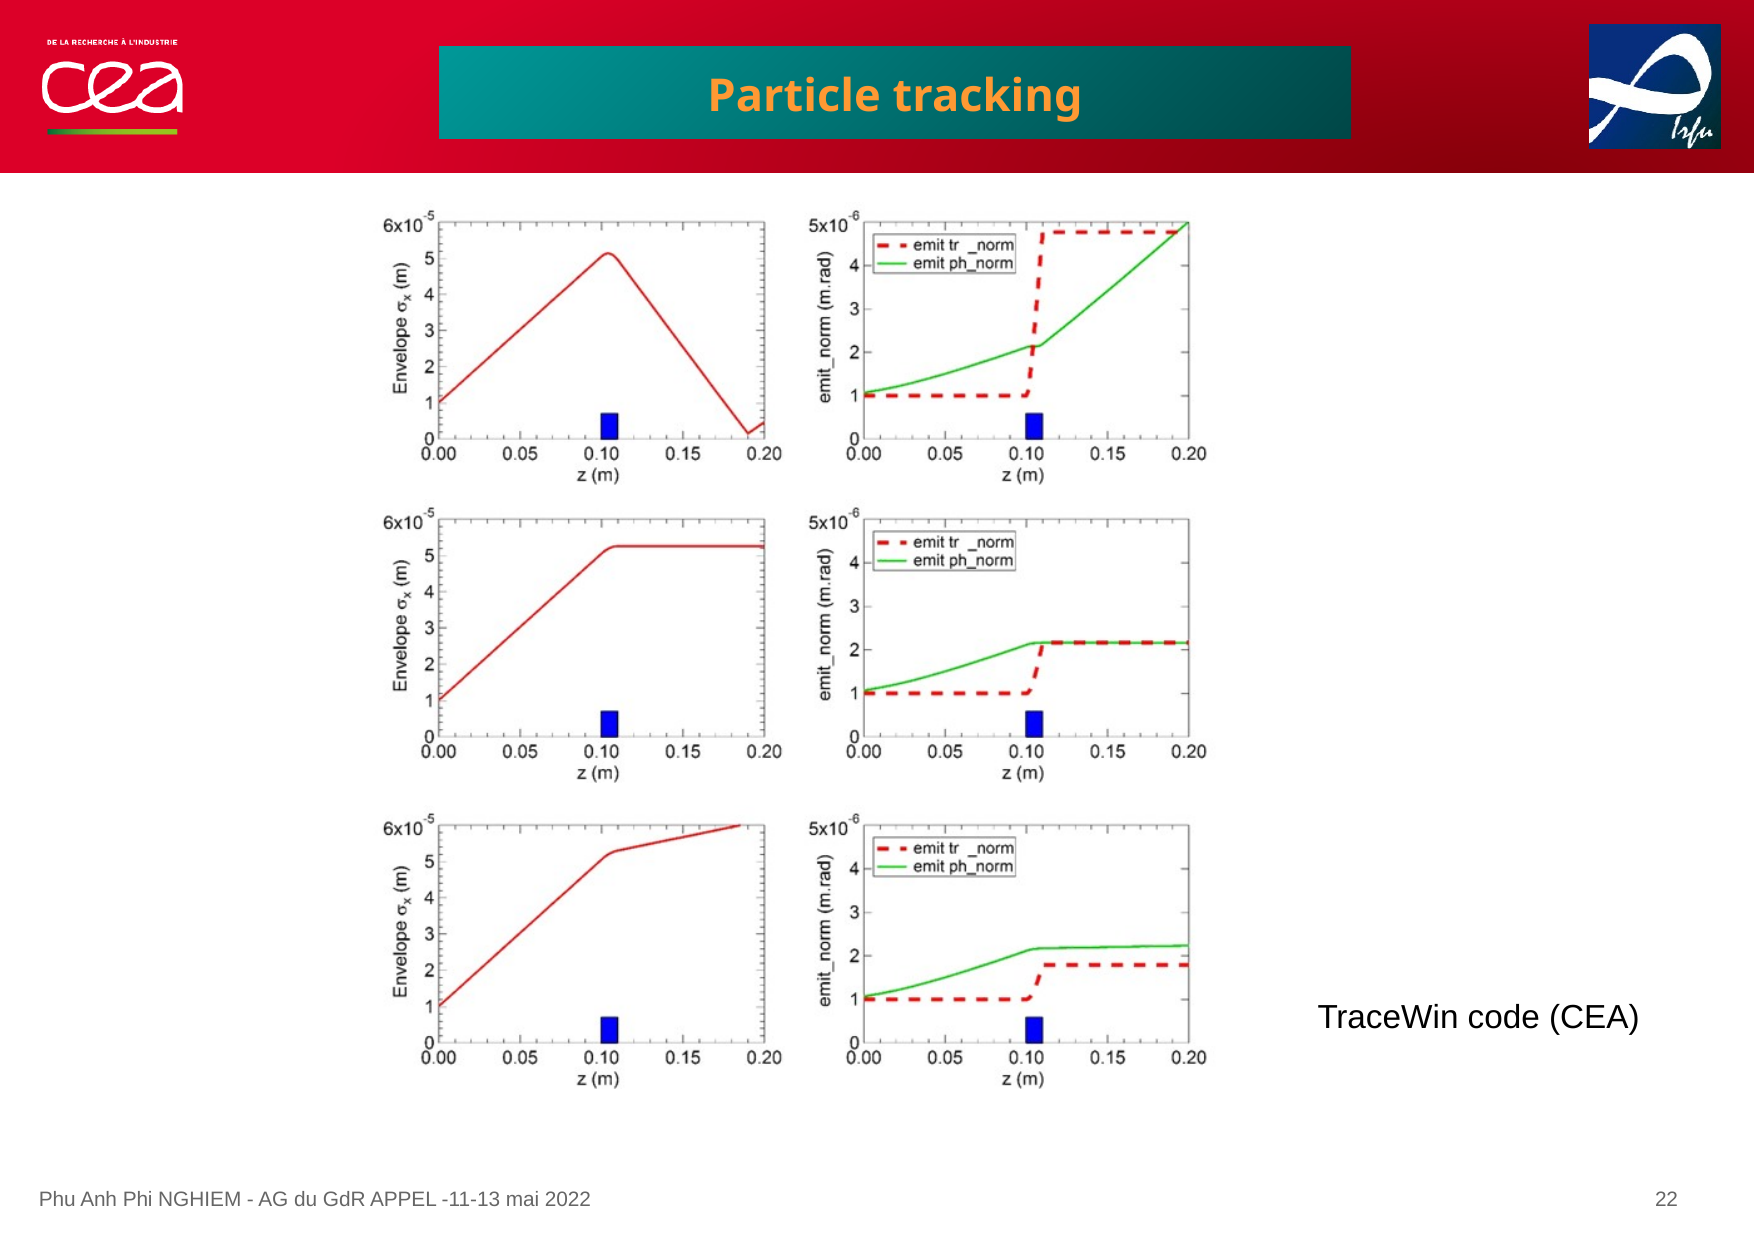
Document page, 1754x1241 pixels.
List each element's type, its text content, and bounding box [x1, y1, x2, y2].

picture [334, 201, 1233, 485]
picture [334, 805, 1233, 1089]
text_box Particle tracking [439, 46, 1352, 139]
slide_number 22 [1592, 1169, 1678, 1228]
text_box TraceWin code (CEA) [1302, 987, 1656, 1043]
picture [0, 0, 1754, 173]
footer Phu Anh Phi NGHIEM - AG du GdR APPEL -11-13 mai 2022 [39, 1169, 617, 1228]
picture [334, 498, 1233, 784]
